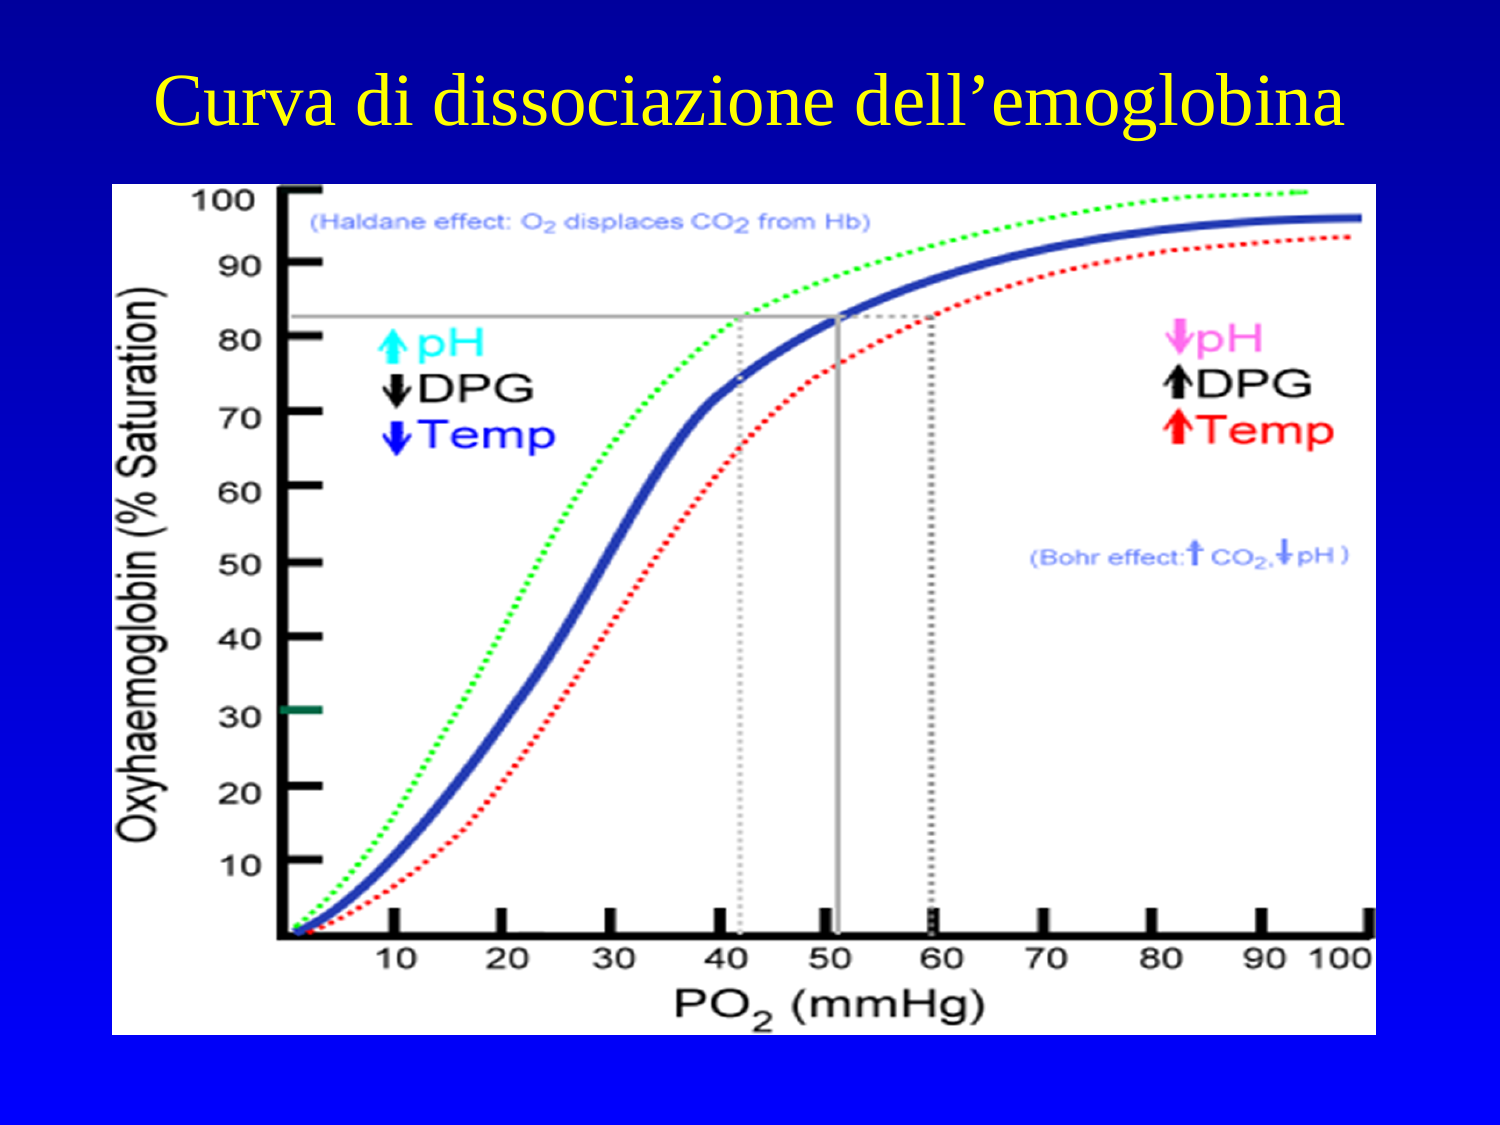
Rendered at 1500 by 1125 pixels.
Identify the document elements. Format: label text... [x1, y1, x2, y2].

title Curva di dissociazione dell’emoglobina [112, 42, 1388, 149]
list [111, 184, 1377, 1036]
